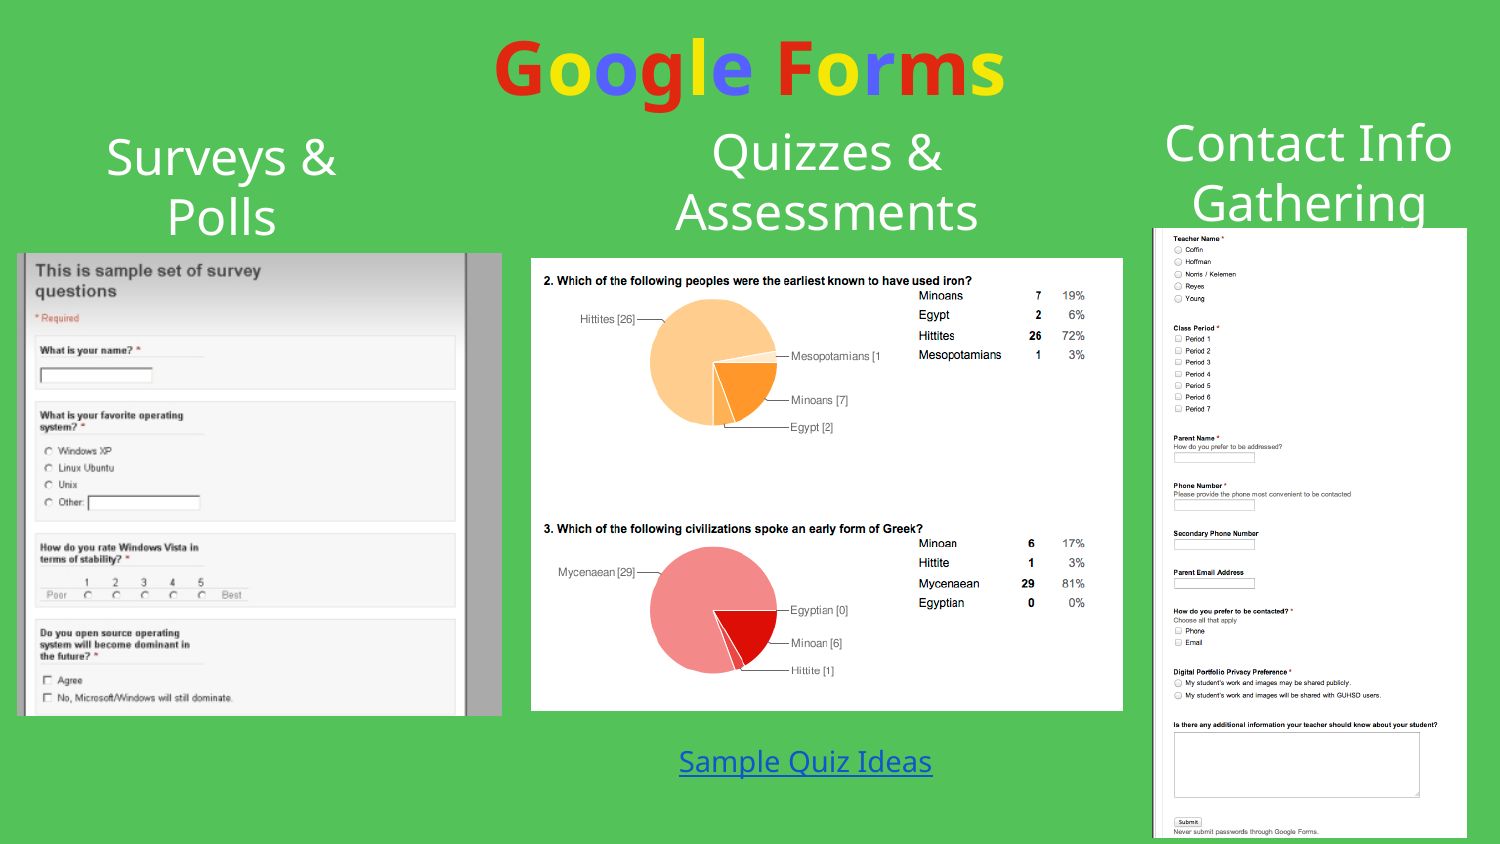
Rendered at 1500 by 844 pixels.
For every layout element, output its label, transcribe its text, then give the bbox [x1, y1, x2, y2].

picture [1152, 228, 1467, 838]
picture [531, 258, 1124, 712]
text_box Surveys & Polls [84, 110, 359, 238]
title Google Forms [75, 7, 1425, 126]
text_box Contact Info Gathering [1142, 96, 1477, 215]
text_box Sample Quiz Ideas [664, 728, 970, 785]
picture [17, 253, 502, 716]
text_box Quizzes & Assessments [640, 105, 1014, 243]
